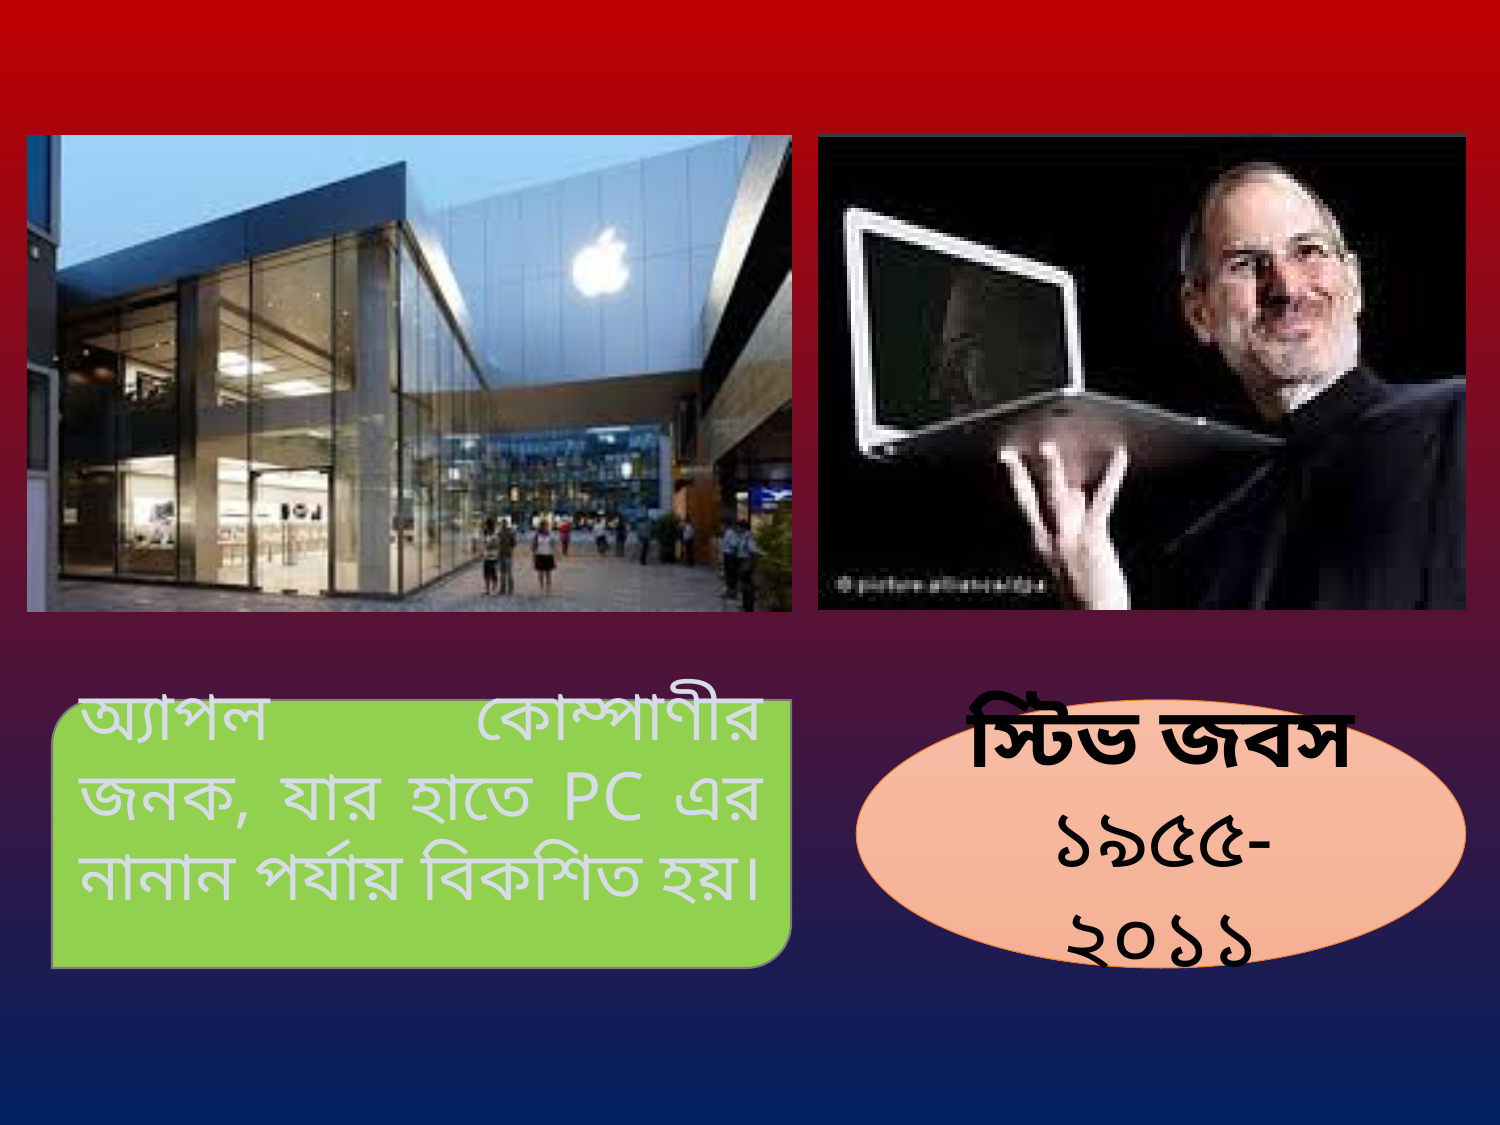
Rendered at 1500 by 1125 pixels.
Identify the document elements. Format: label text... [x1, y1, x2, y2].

text_box অ্যাপল কোম্পাণীর জনক, যার হাতে PC এর নানান পর্যায় বিকশিত হয়। [50, 698, 793, 970]
picture [818, 133, 1466, 610]
text_box স্টিভ জবস ১৯৫৫-২০১১ [855, 699, 1467, 969]
picture [27, 135, 792, 612]
